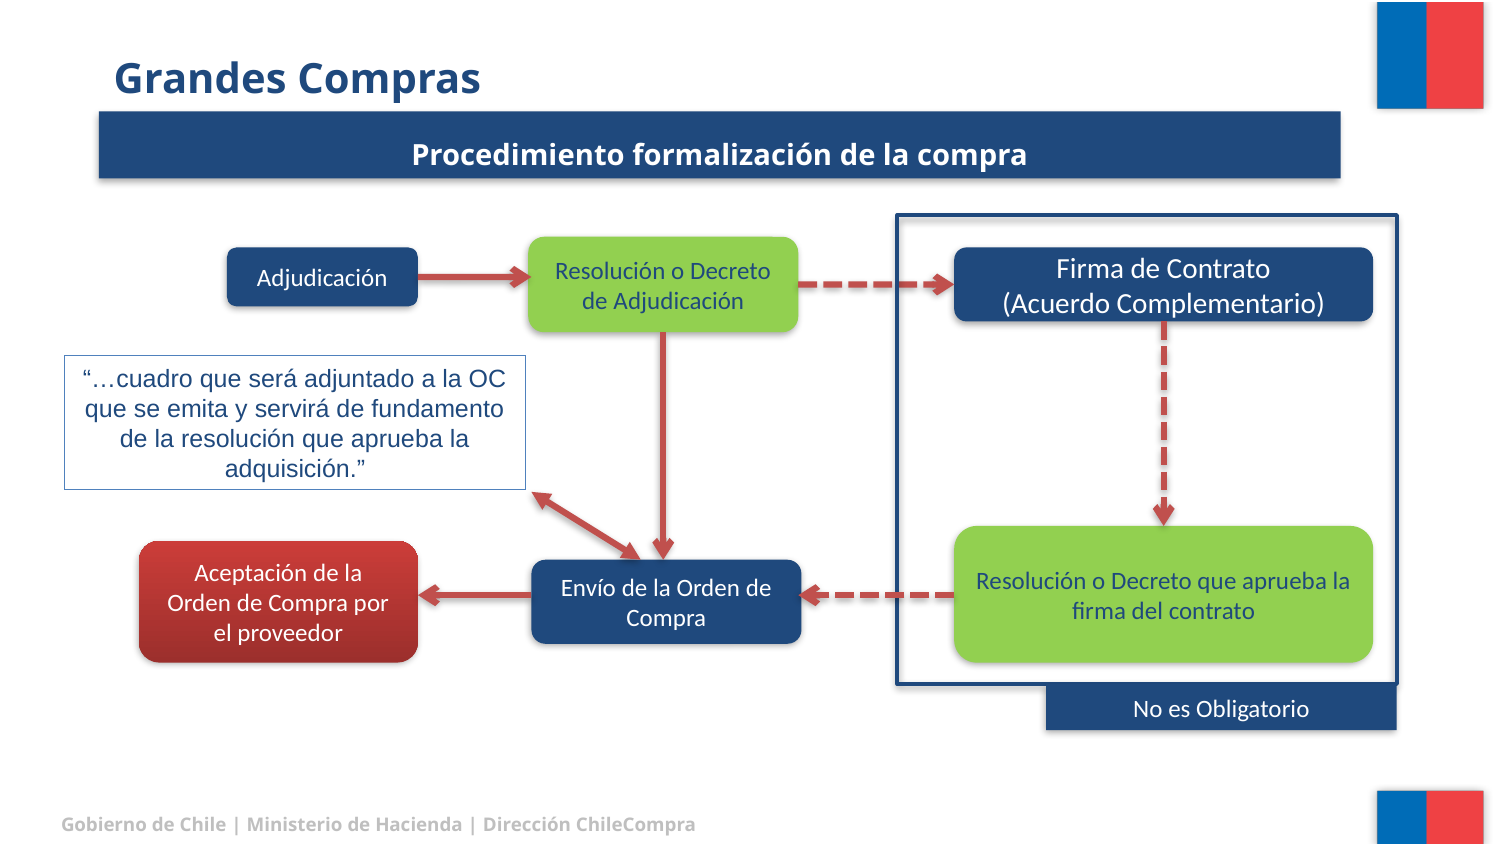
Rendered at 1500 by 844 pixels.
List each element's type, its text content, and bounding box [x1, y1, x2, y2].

text_box Procedimiento formalización de la compra [98, 111, 1341, 179]
text_box Gobierno de Chile | Ministerio de Hacienda | Dirección ChileCompra [46, 805, 711, 843]
text_box Resolución o Decreto de Adjudicación [528, 236, 799, 333]
picture [1352, 2, 1500, 844]
text_box Aceptación de la Orden de Compra por el proveedor [138, 540, 418, 663]
text_box “…cuadro que será adjuntado a la OC que se emita y servirá de fundamento de la resolución que aprueba la adquisición.” [64, 355, 526, 490]
text_box Adjudicación [226, 247, 418, 307]
text_box Envío de la Orden de Compra [531, 559, 802, 644]
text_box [897, 214, 1398, 731]
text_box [531, 491, 641, 560]
text_box Grandes Compras [98, 44, 1317, 110]
